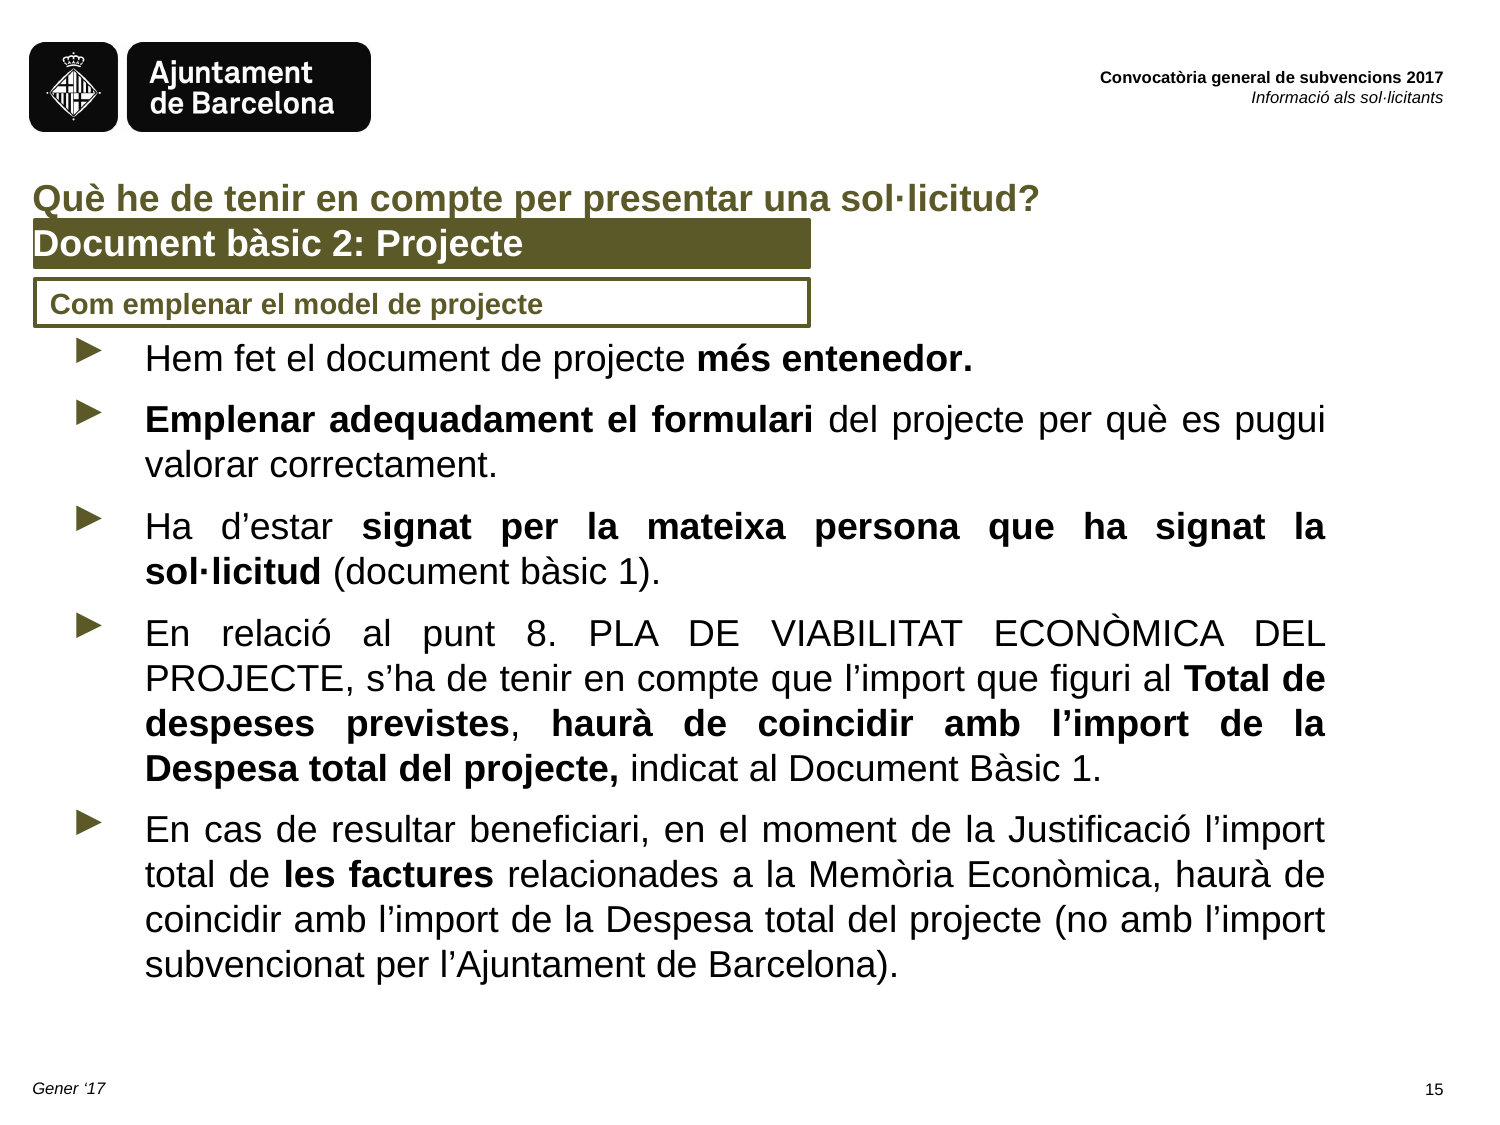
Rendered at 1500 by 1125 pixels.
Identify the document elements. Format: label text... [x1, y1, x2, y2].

text_box Què he de tenir en compte per presentar una sol·licitud? Document bàsic 2: Projecte [17, 87, 1247, 350]
text_box Convocatòria general de subvencions 2017 Informació als sol·licitants [998, 59, 1459, 114]
slide_number 15 [1108, 1058, 1459, 1119]
text_box Com emplenar el model de projecte [33, 277, 811, 328]
picture [29, 42, 371, 132]
text_box Gener ‘17 [17, 1070, 248, 1106]
text_box Hem fet el document de projecte més entenedor. Emplenar adequadament el formulari del projecte per què es pugui valorar correctament. Ha d’estar signat per la mateixa persona que ha signat la sol·licitud (document bàsic 1). En relació al punt 8. PLA DE VIABILITAT ECONÒMICA DEL PROJECTE, s’ha de tenir en compte que l’import que figuri al Total de despeses previstes, haurà de coincidir amb l’import de la Despesa total del projecte, indicat al Document Bàsic 1. En cas de resultar beneficiari, en el moment de la Justificació l’import total de les factures relacionades a la Memòria Econòmica, haurà de coincidir amb l’import de la Despesa total del projecte (no amb l’import subvencionat per l’Ajuntament de Barcelona). [57, 326, 1341, 993]
